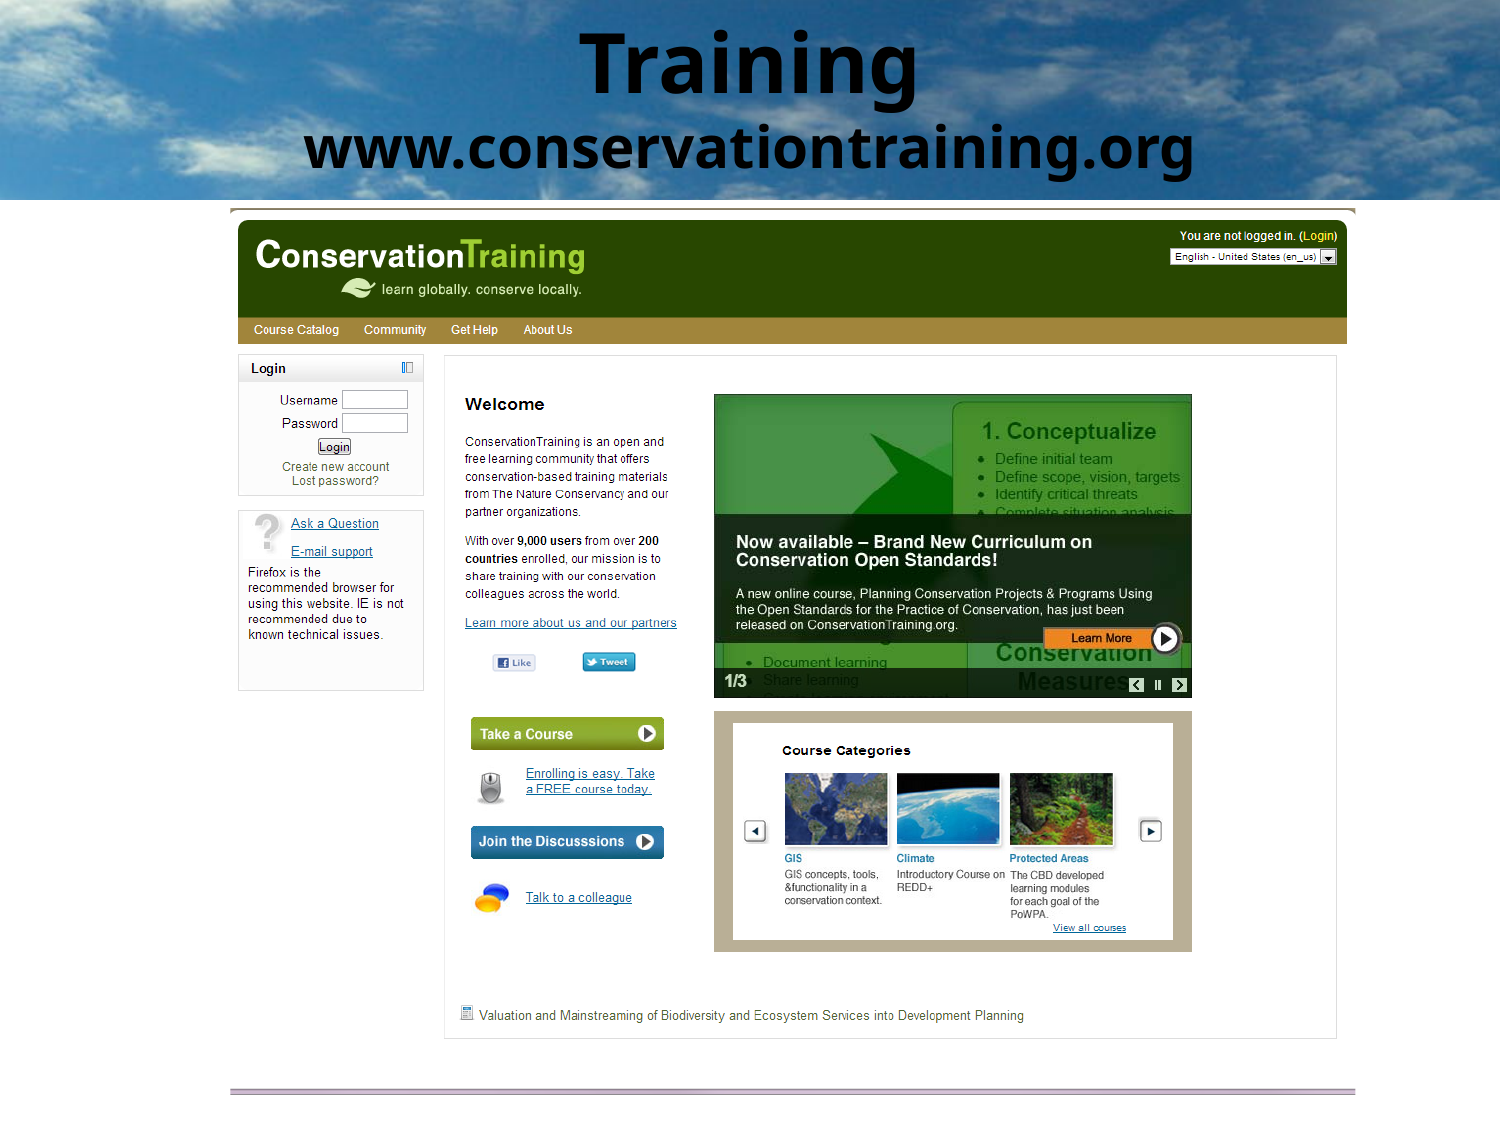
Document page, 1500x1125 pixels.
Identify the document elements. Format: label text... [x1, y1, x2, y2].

title Training www.conservationtraining.org [75, 1, 1425, 190]
picture [229, 207, 1356, 1096]
picture [0, 0, 1500, 200]
